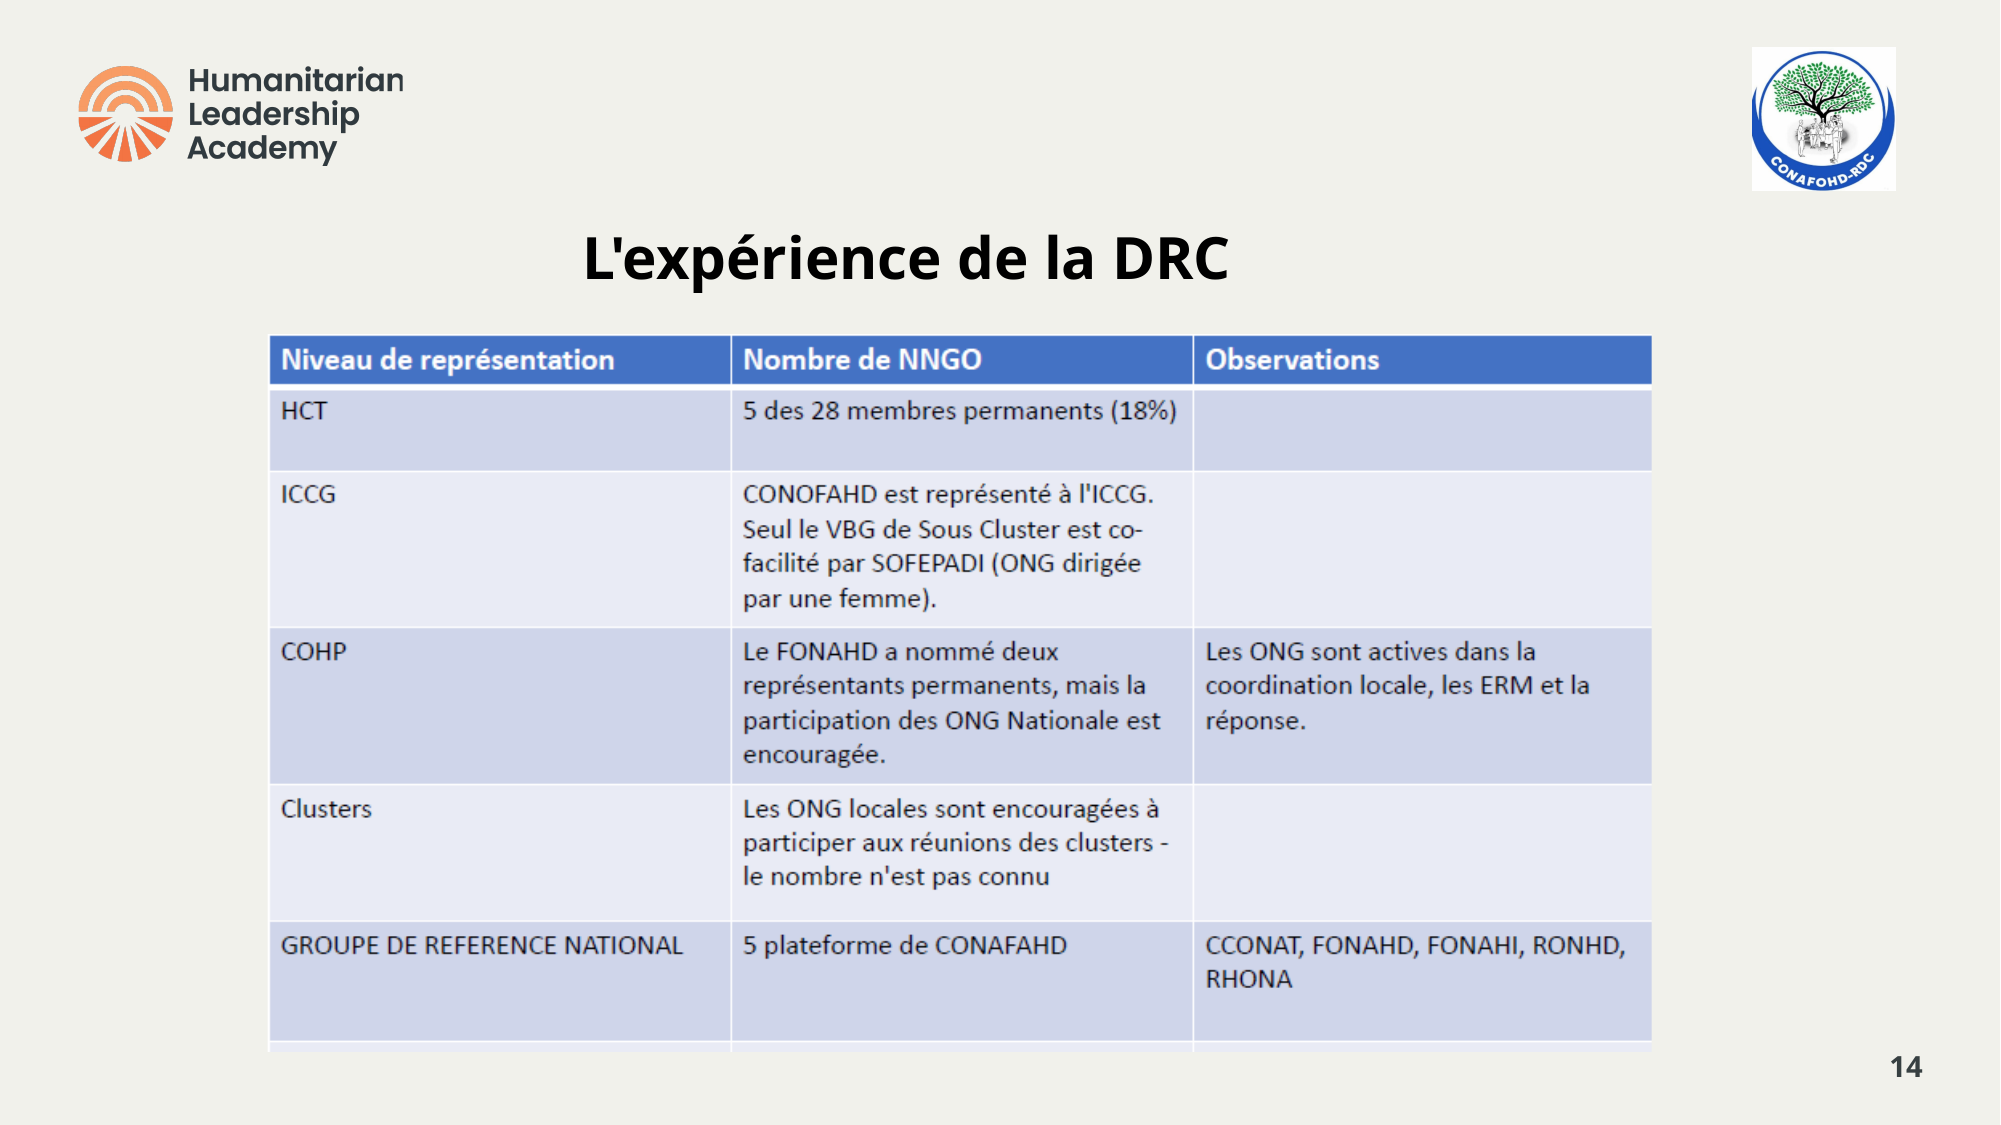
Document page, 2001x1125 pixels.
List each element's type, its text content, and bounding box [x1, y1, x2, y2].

text_box L'expérience de la DRC [567, 213, 1290, 299]
slide_number 14 [1819, 1038, 1923, 1099]
picture [267, 334, 1652, 1052]
picture [1752, 47, 1896, 191]
